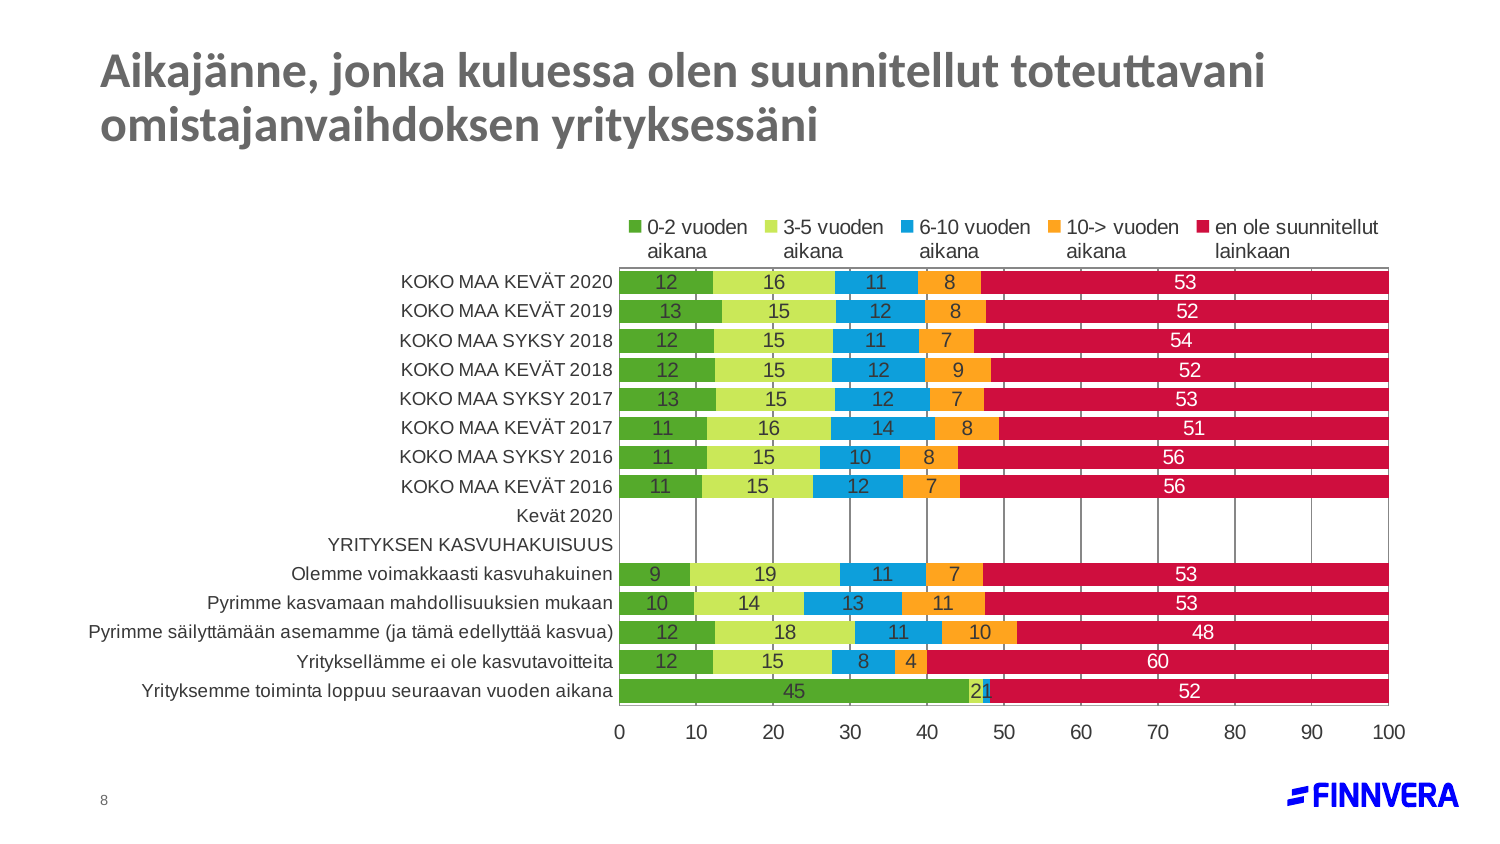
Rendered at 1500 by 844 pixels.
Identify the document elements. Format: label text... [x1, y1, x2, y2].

slide_number 8 [100, 788, 136, 812]
title Aikajänne, jonka kuluessa olen suunnitellut toteuttavani omistajanvaihdoksen yrityksessäni [100, 43, 1400, 198]
chart [76, 200, 1424, 750]
